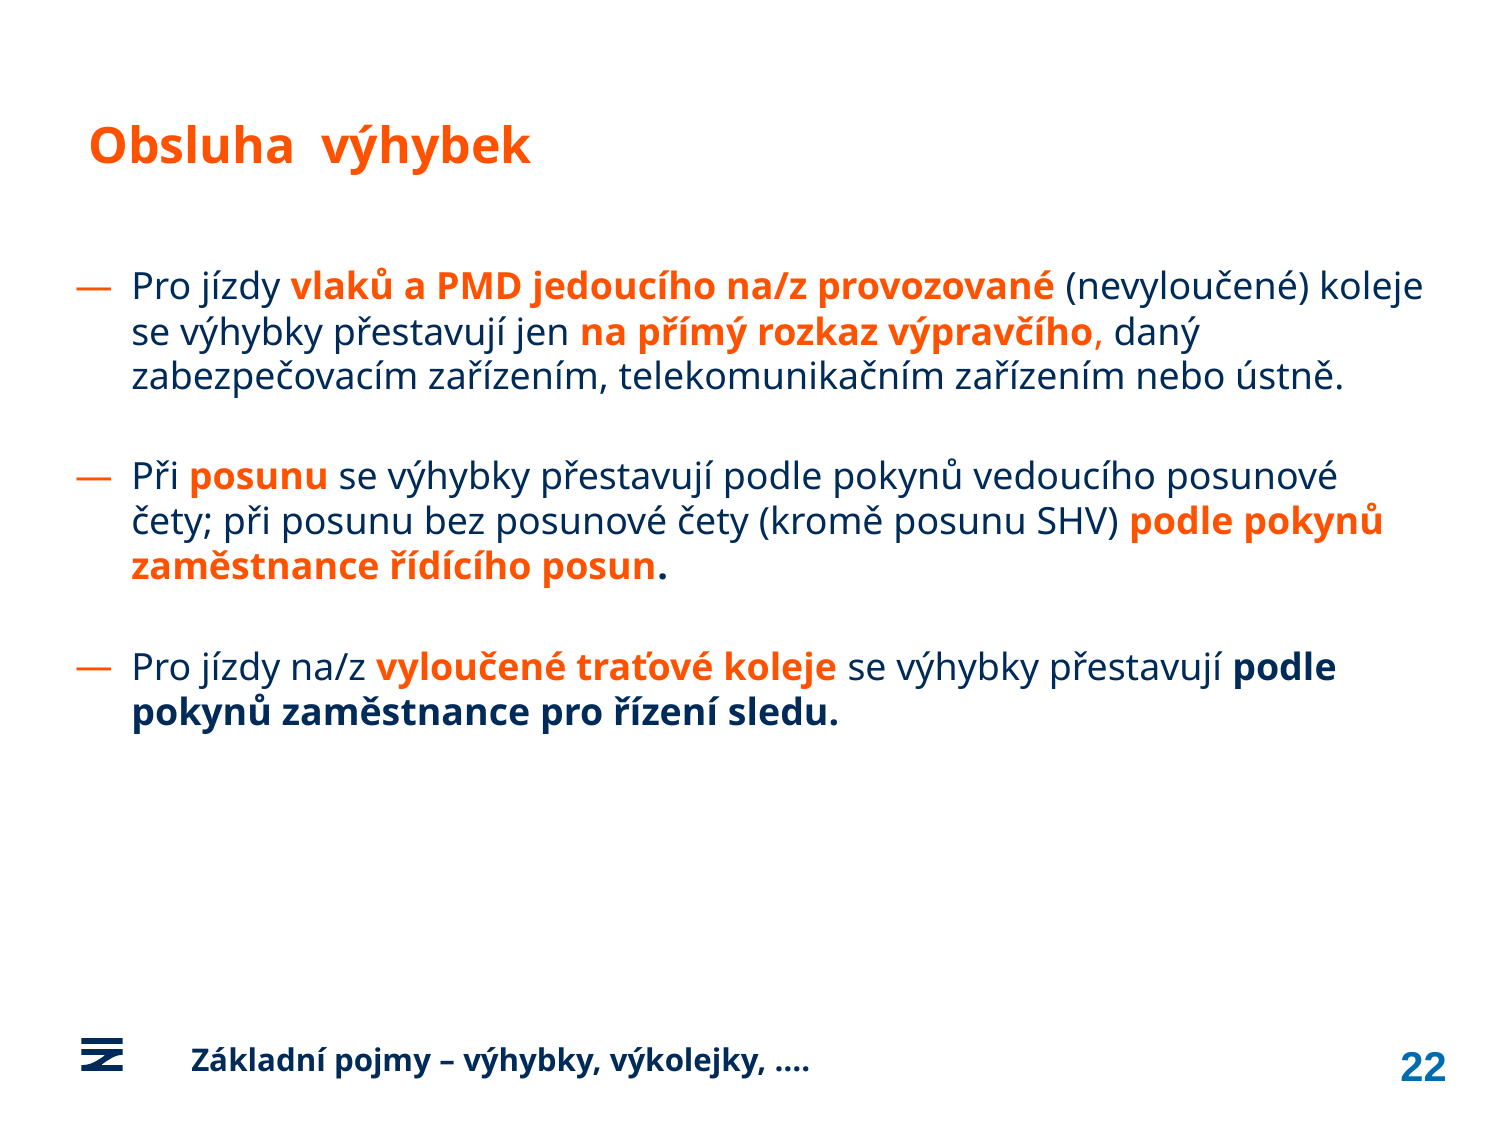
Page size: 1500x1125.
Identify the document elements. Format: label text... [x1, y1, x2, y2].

list Základní pojmy – výhybky, výkolejky, …. [41, 1038, 961, 1098]
slide_number 22 [1096, 1034, 1447, 1095]
list Obsluha výhybek [88, 113, 1436, 197]
list Pro jízdy vlaků a PMD jedoucího na/z provozované (nevyloučené) koleje se výhybky přestavují jen na přímý rozkaz výpravčího, daný zabezpečovacím zařízením, telekomunikačním zařízením nebo ústně. Při posunu se výhybky přestavují podle pokynů vedoucího posunové čety; při posunu bez posunové čety (kromě posunu SHV) podle pokynů zaměstnance řídícího posun. Pro jízdy na/z vyloučené traťové koleje se výhybky přestavují podle pokynů zaměstnance pro řízení sledu. [75, 262, 1425, 1005]
